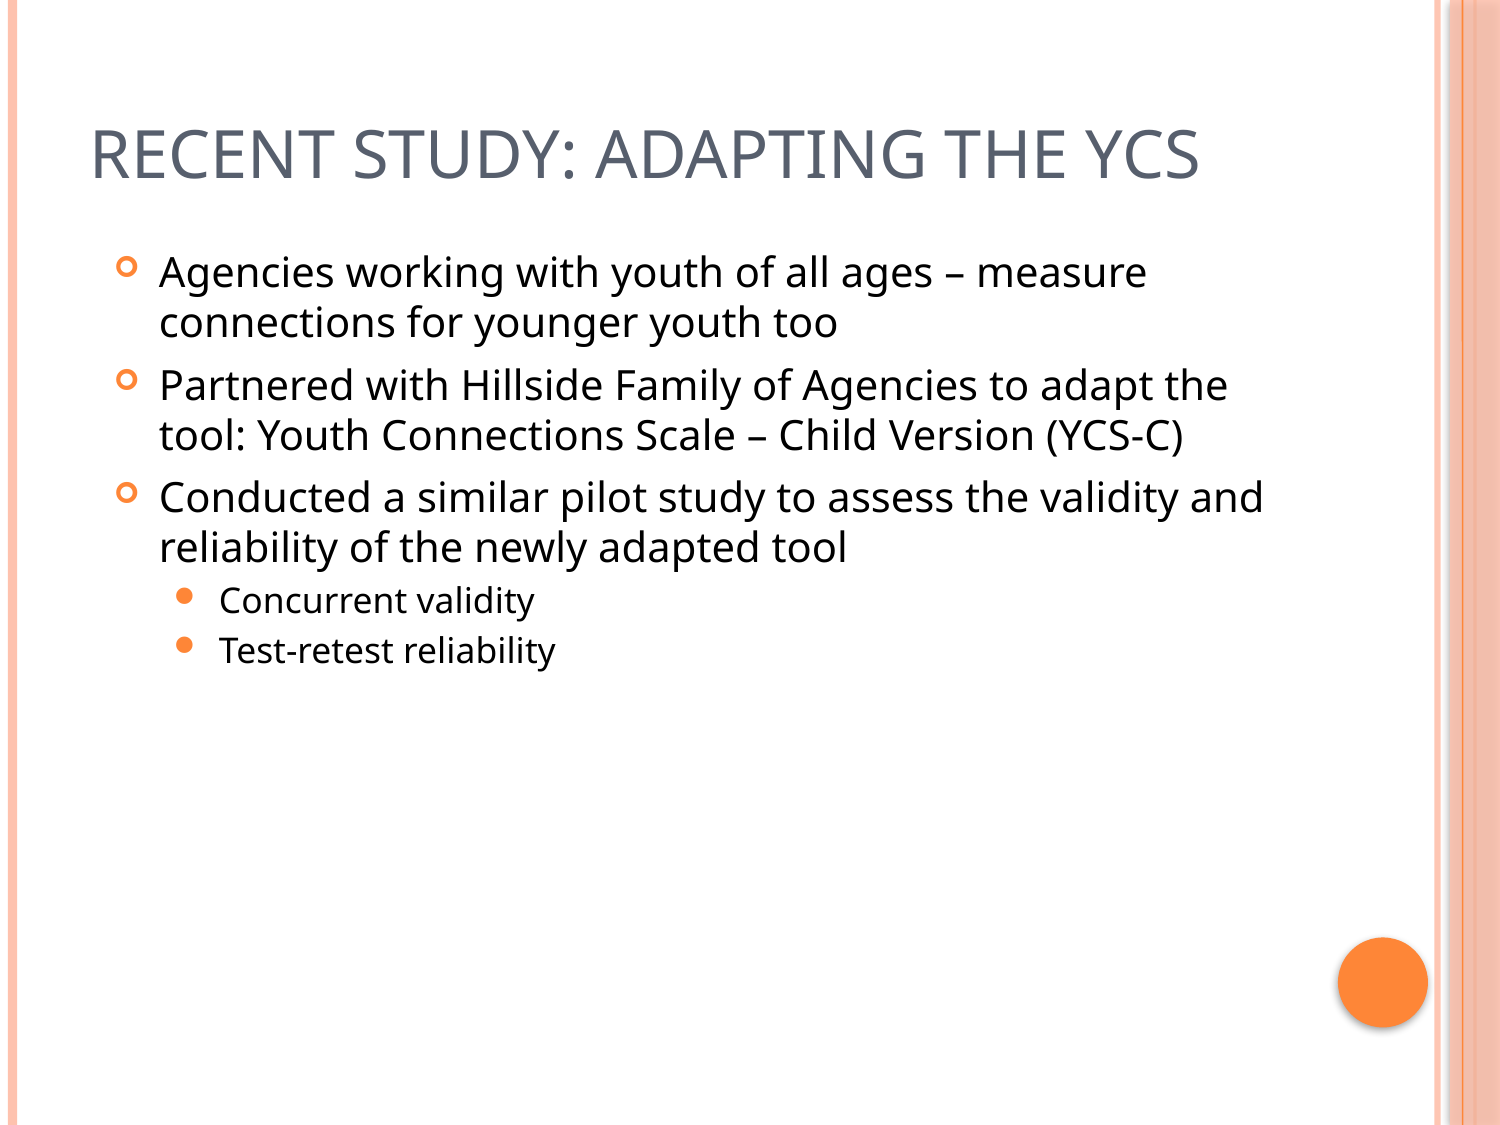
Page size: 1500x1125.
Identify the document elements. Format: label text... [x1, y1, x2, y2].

list Agencies working with youth of all ages – measure connections for younger youth too Partnered with Hillside Family of Agencies to adapt the tool: Youth Connections Scale – Child Version (YCS-C) Conducted a similar pilot study to assess the validity and reliability of the newly adapted tool Concurrent validity Test-retest reliability [99, 238, 1325, 1039]
title Recent Study: Adapting the YCS [75, 61, 1413, 200]
